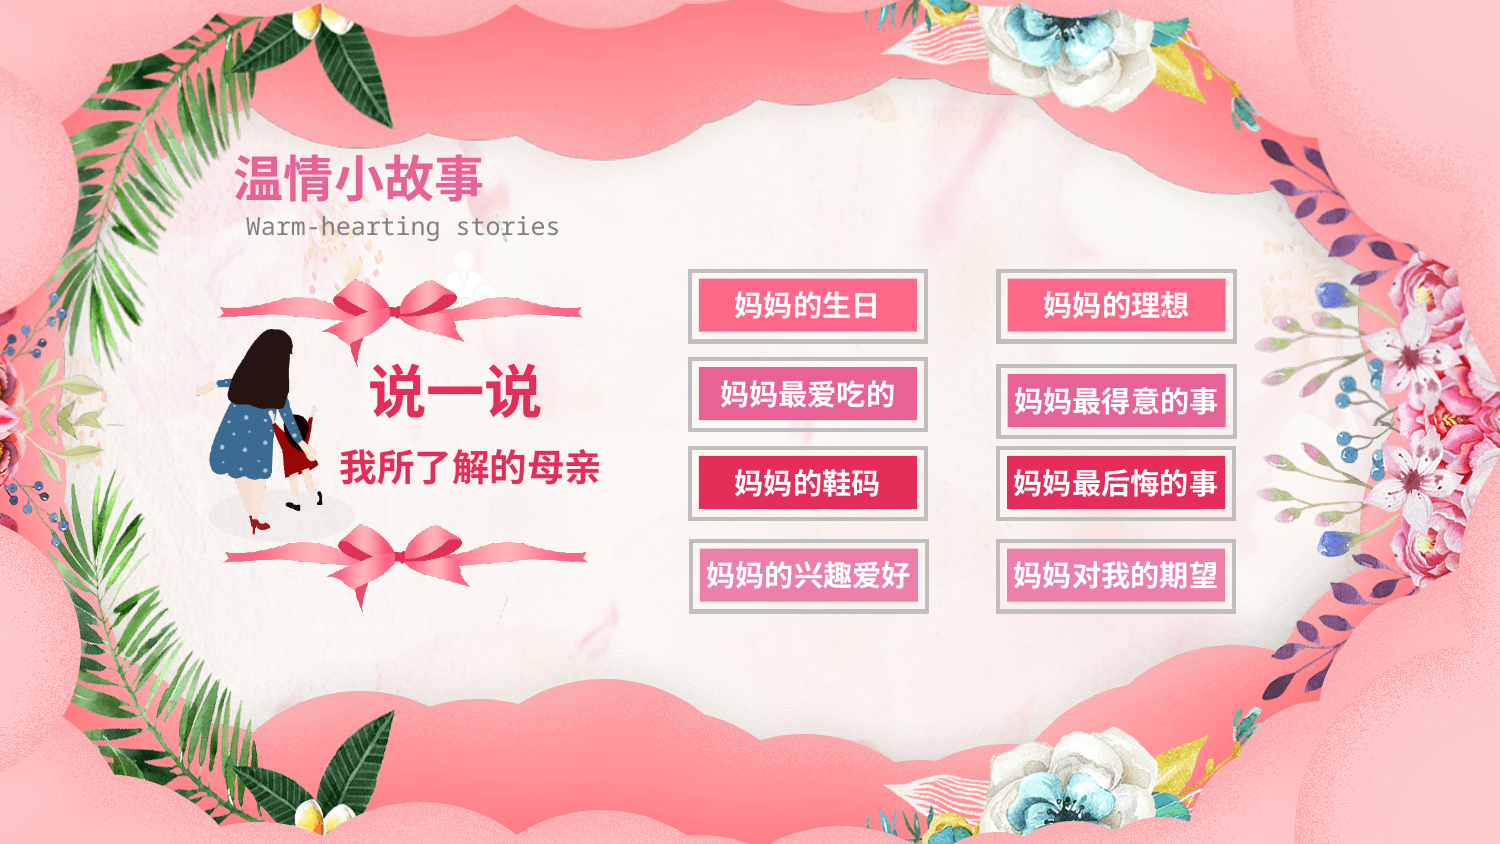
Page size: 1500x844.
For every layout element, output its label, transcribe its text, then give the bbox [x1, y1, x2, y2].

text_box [689, 270, 927, 342]
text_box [205, 273, 598, 619]
text_box 温情小故事 [218, 139, 500, 216]
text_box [998, 365, 1235, 438]
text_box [689, 447, 927, 520]
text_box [998, 270, 1235, 342]
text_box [324, 250, 618, 498]
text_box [997, 447, 1235, 520]
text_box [689, 359, 927, 431]
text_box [997, 540, 1235, 612]
picture [0, 0, 1500, 844]
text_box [690, 540, 928, 612]
text_box Warm-hearting stories [230, 202, 577, 249]
